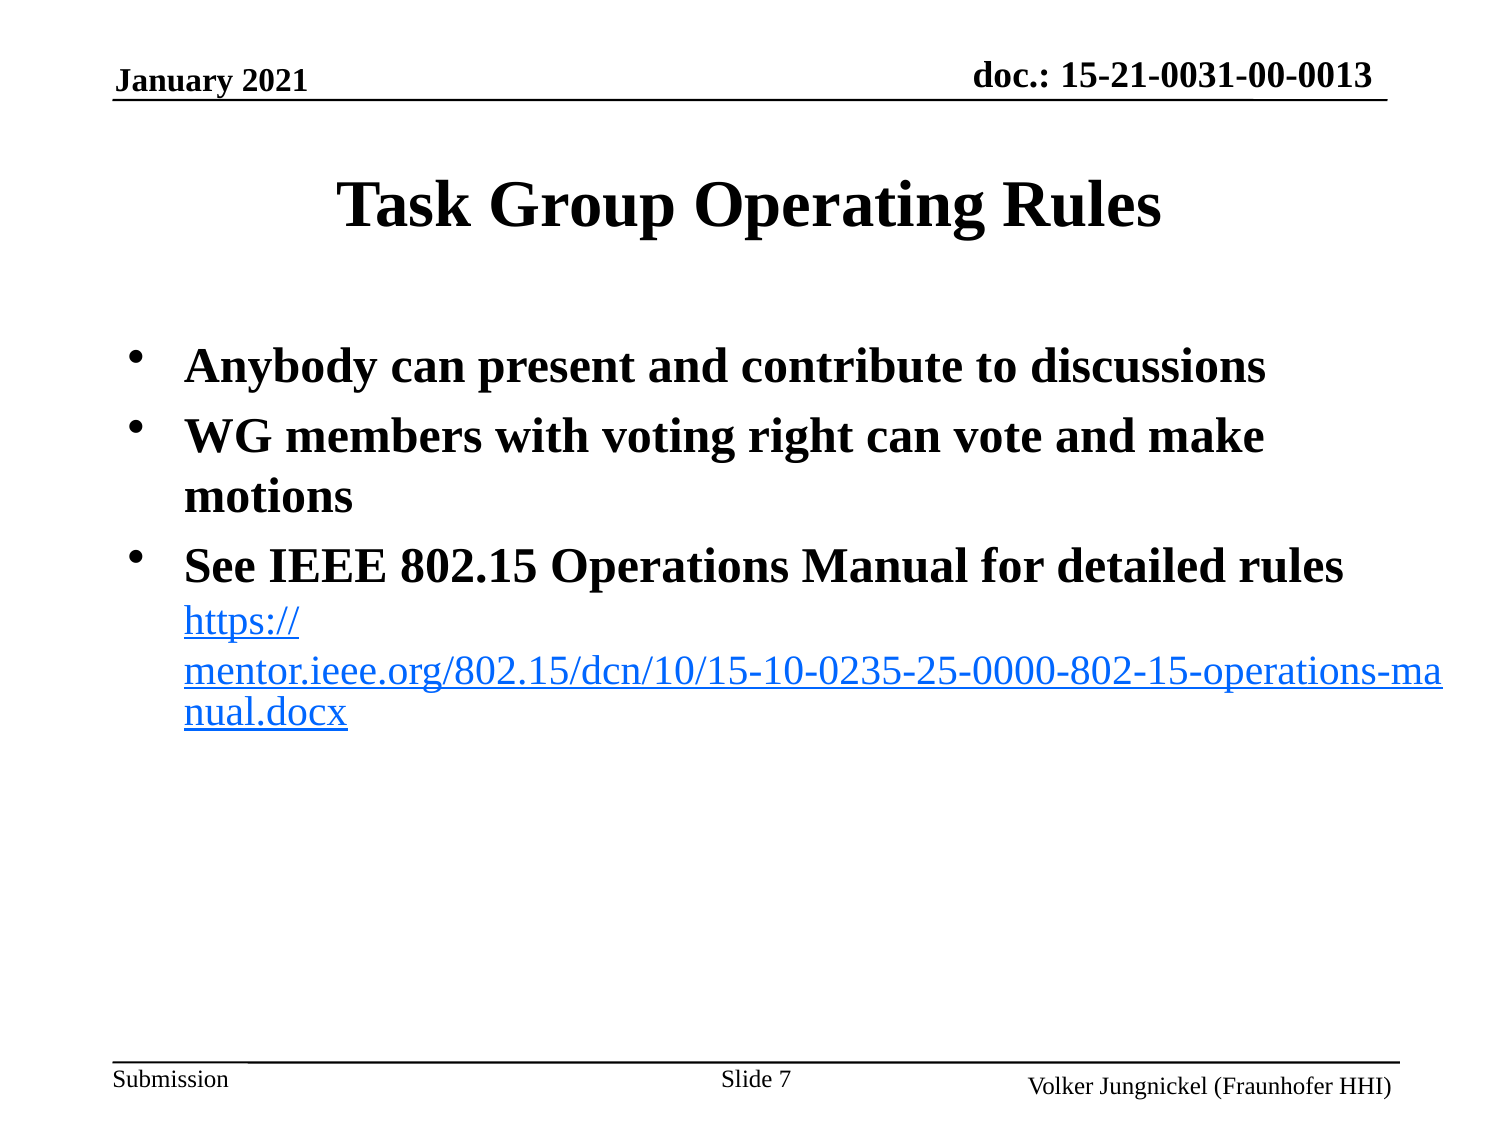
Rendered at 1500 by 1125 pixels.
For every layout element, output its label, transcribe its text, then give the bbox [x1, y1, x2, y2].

text_box Anybody can present and contribute to discussions WG members with voting right can vote and make motions See IEEE 802.15 Operations Manual for detailed rules https://mentor.ieee.org/802.15/dcn/10/15-10-0235-25-0000-802-15-operations-manual.docx [112, 324, 1463, 1000]
footer Volker Jungnickel (Fraunhofer HHI) [1012, 1062, 1439, 1100]
slide_number Slide 7 [711, 1061, 801, 1093]
title Task Group Operating Rules [112, 112, 1388, 288]
